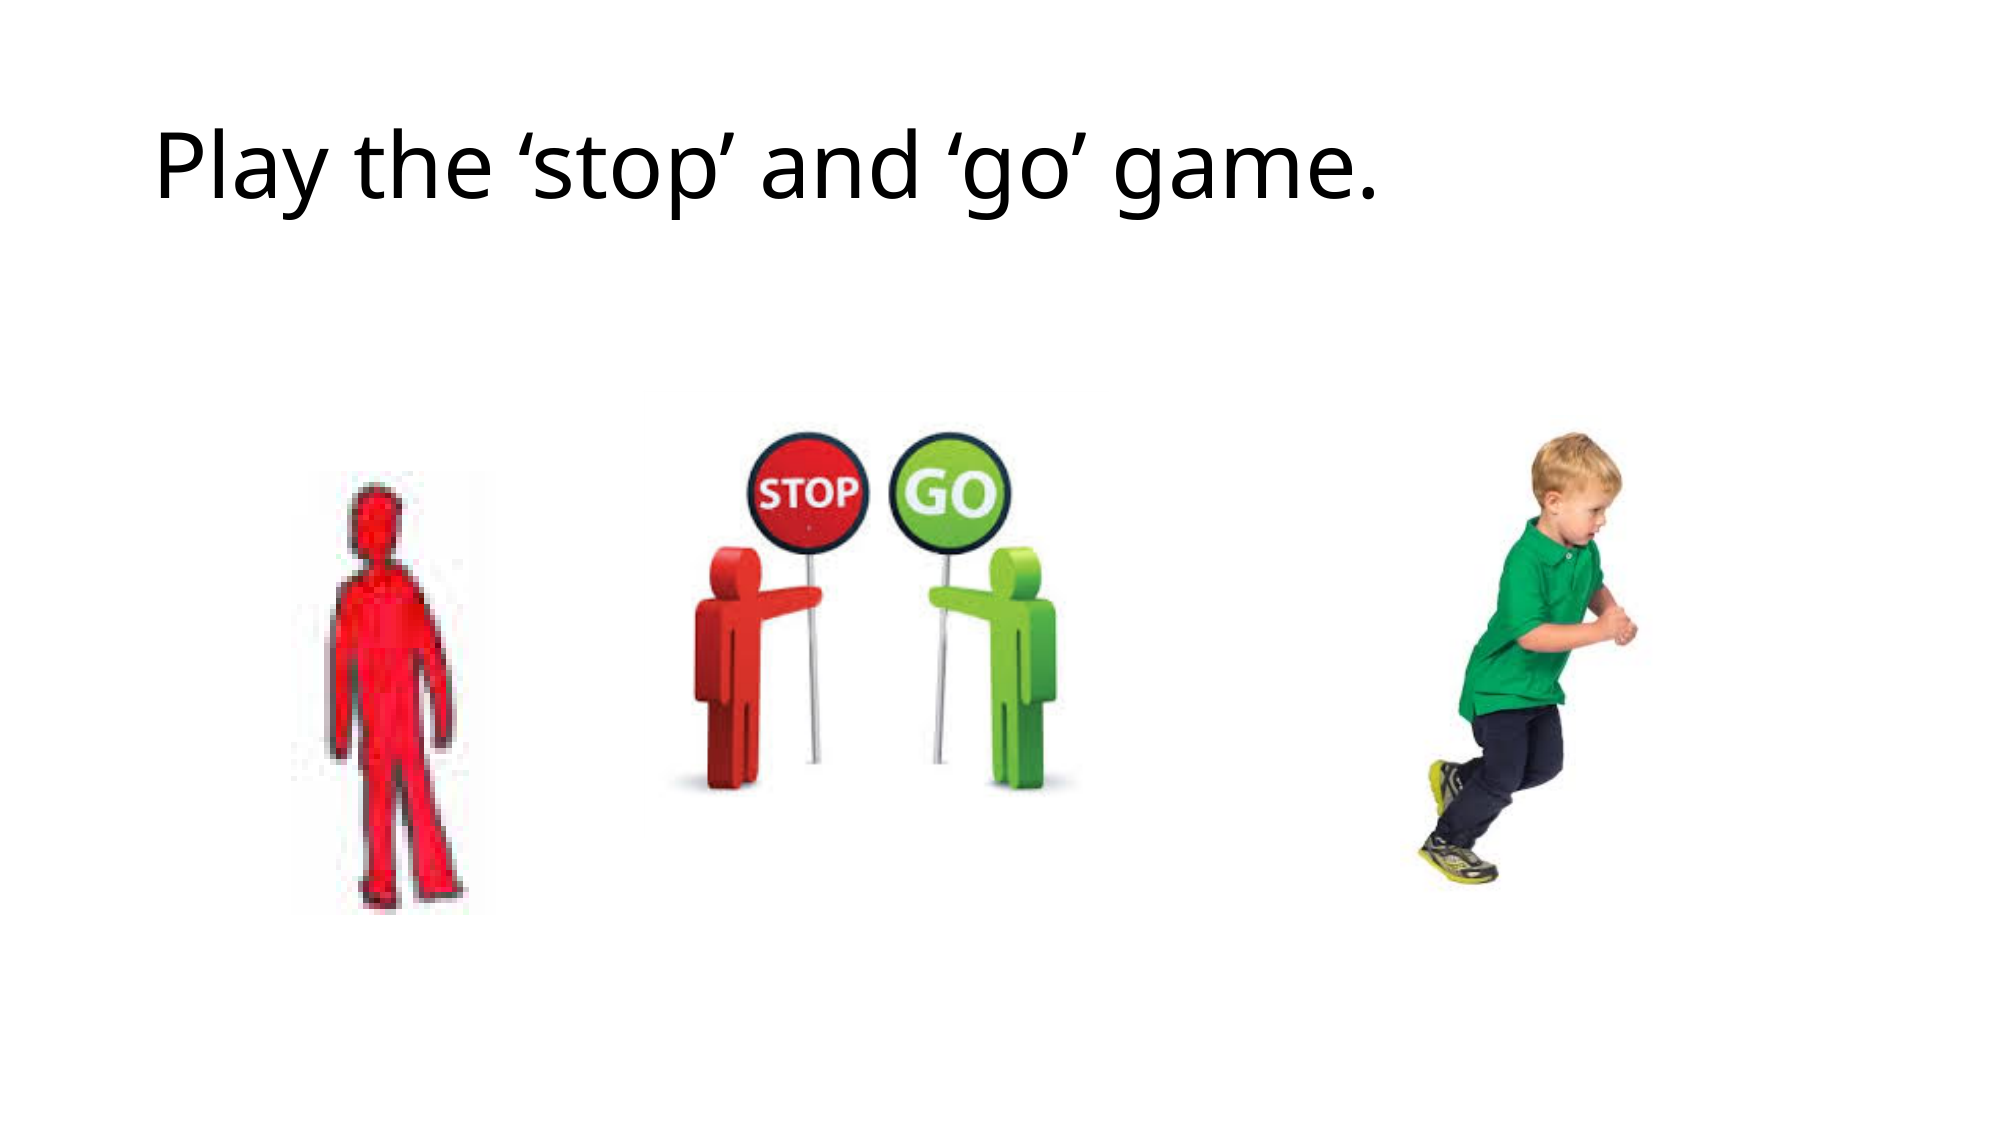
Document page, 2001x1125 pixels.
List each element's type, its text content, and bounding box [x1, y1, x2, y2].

picture [643, 390, 1110, 838]
title Play the ‘stop’ and ‘go’ game. [137, 59, 1863, 278]
picture [97, 314, 619, 915]
picture [1400, 415, 1656, 899]
